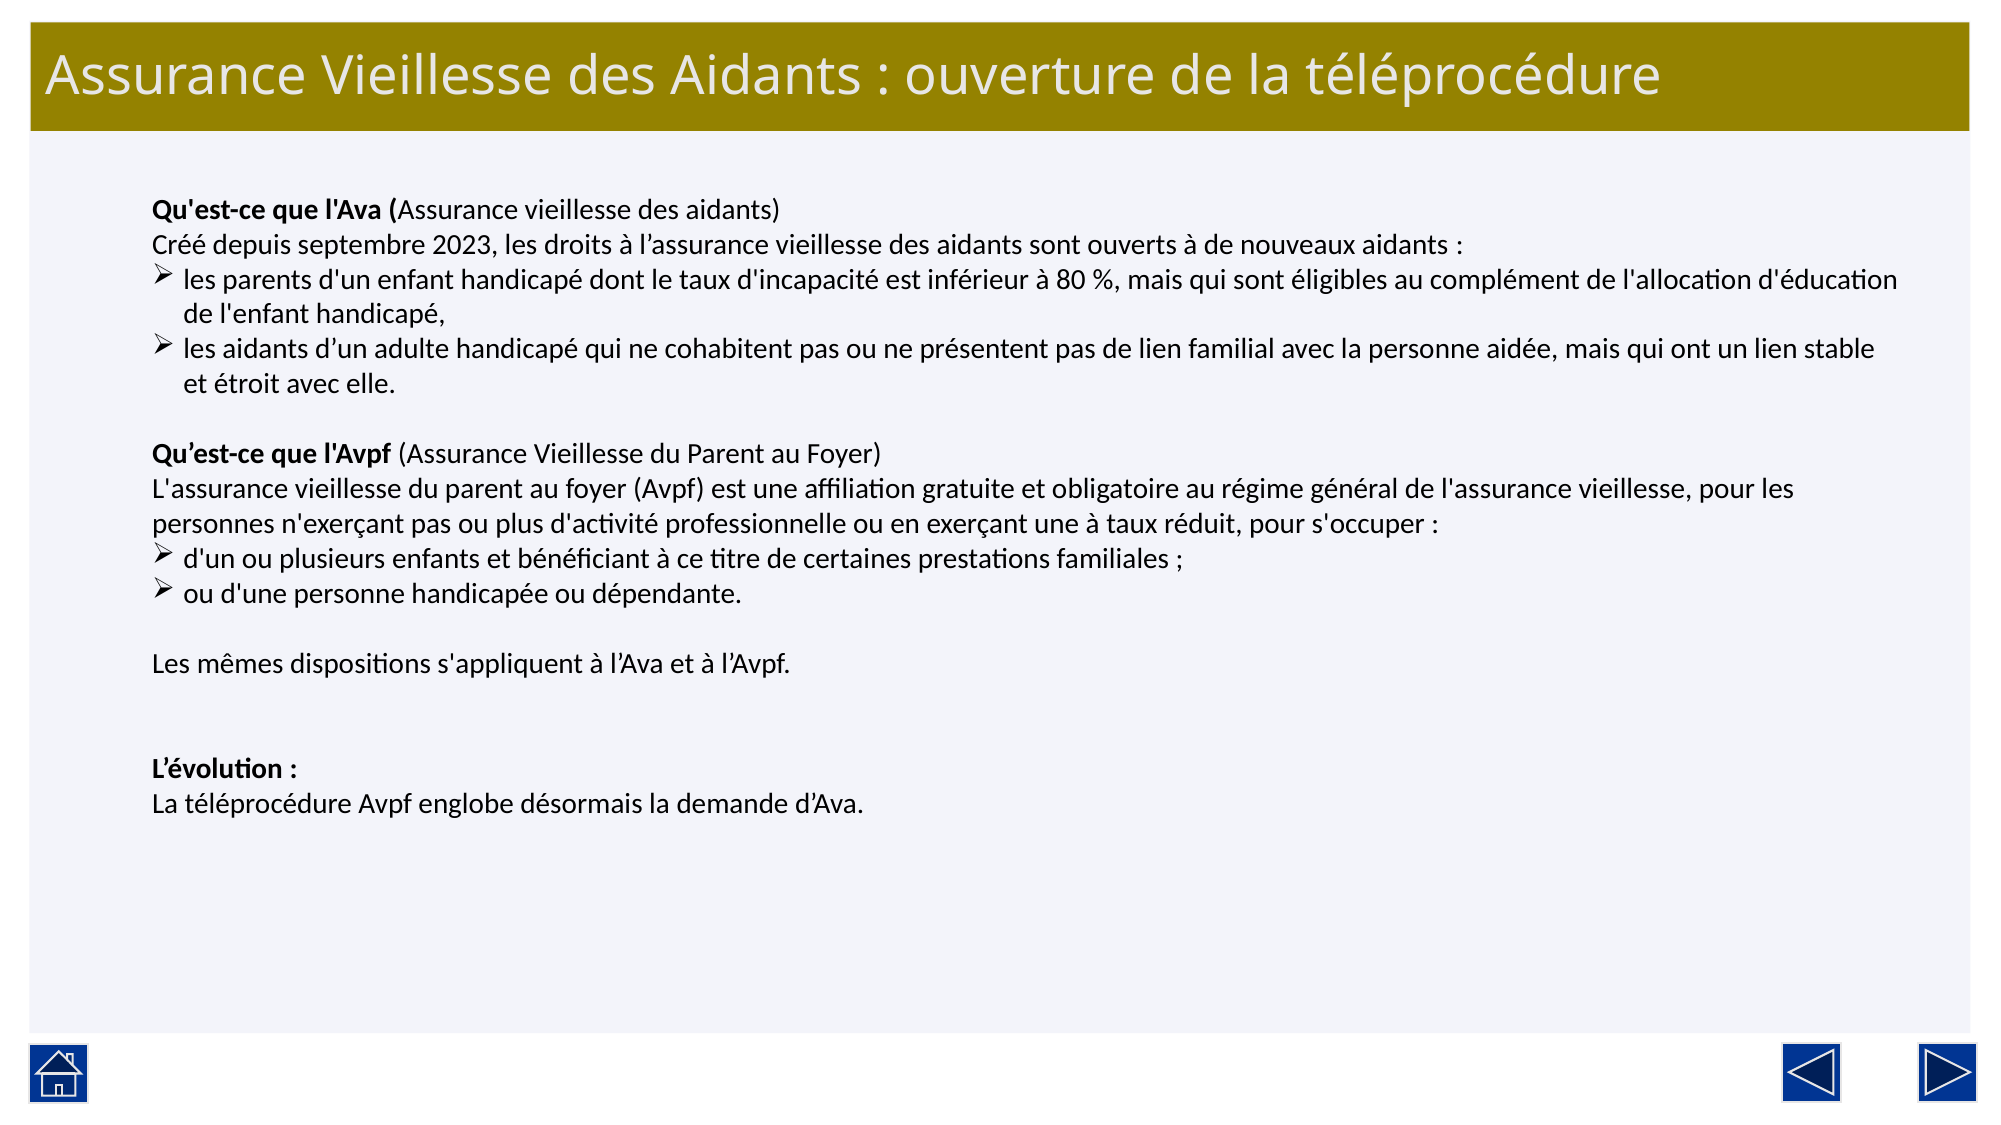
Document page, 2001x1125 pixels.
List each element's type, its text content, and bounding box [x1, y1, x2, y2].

text_box Qu'est-ce que l'Ava (Assurance vieillesse des aidants) Créé depuis septembre 2023, les droits à l’assurance vieillesse des aidants sont ouverts à de nouveaux aidants : les parents d'un enfant handicapé dont le taux d'incapacité est inférieur à 80 %, mais qui sont éligibles au complément de l'allocation d'éducation de l'enfant handicapé, les aidants d’un adulte handicapé qui ne cohabitent pas ou ne présentent pas de lien familial avec la personne aidée, mais qui ont un lien stable et étroit avec elle. Qu’est-ce que l'Avpf (Assurance Vieillesse du Parent au Foyer) L'assurance vieillesse du parent au foyer (Avpf) est une affiliation gratuite et obligatoire au régime général de l'assurance vieillesse, pour les personnes n'exerçant pas ou plus d'activité professionnelle ou en exerçant une à taux réduit, pour s'occuper : d'un ou plusieurs enfants et bénéficiant à ce titre de certaines prestations familiales ; ou d'une personne handicapée ou dépendante. Les mêmes dispositions s'appliquent à l’Ava et à l’Avpf. L’évolution : La téléprocédure Avpf englobe désormais la demande d’Ava. [137, 182, 1920, 862]
title Assurance Vieillesse des Aidants : ouverture de la téléprocédure [30, 22, 1970, 131]
